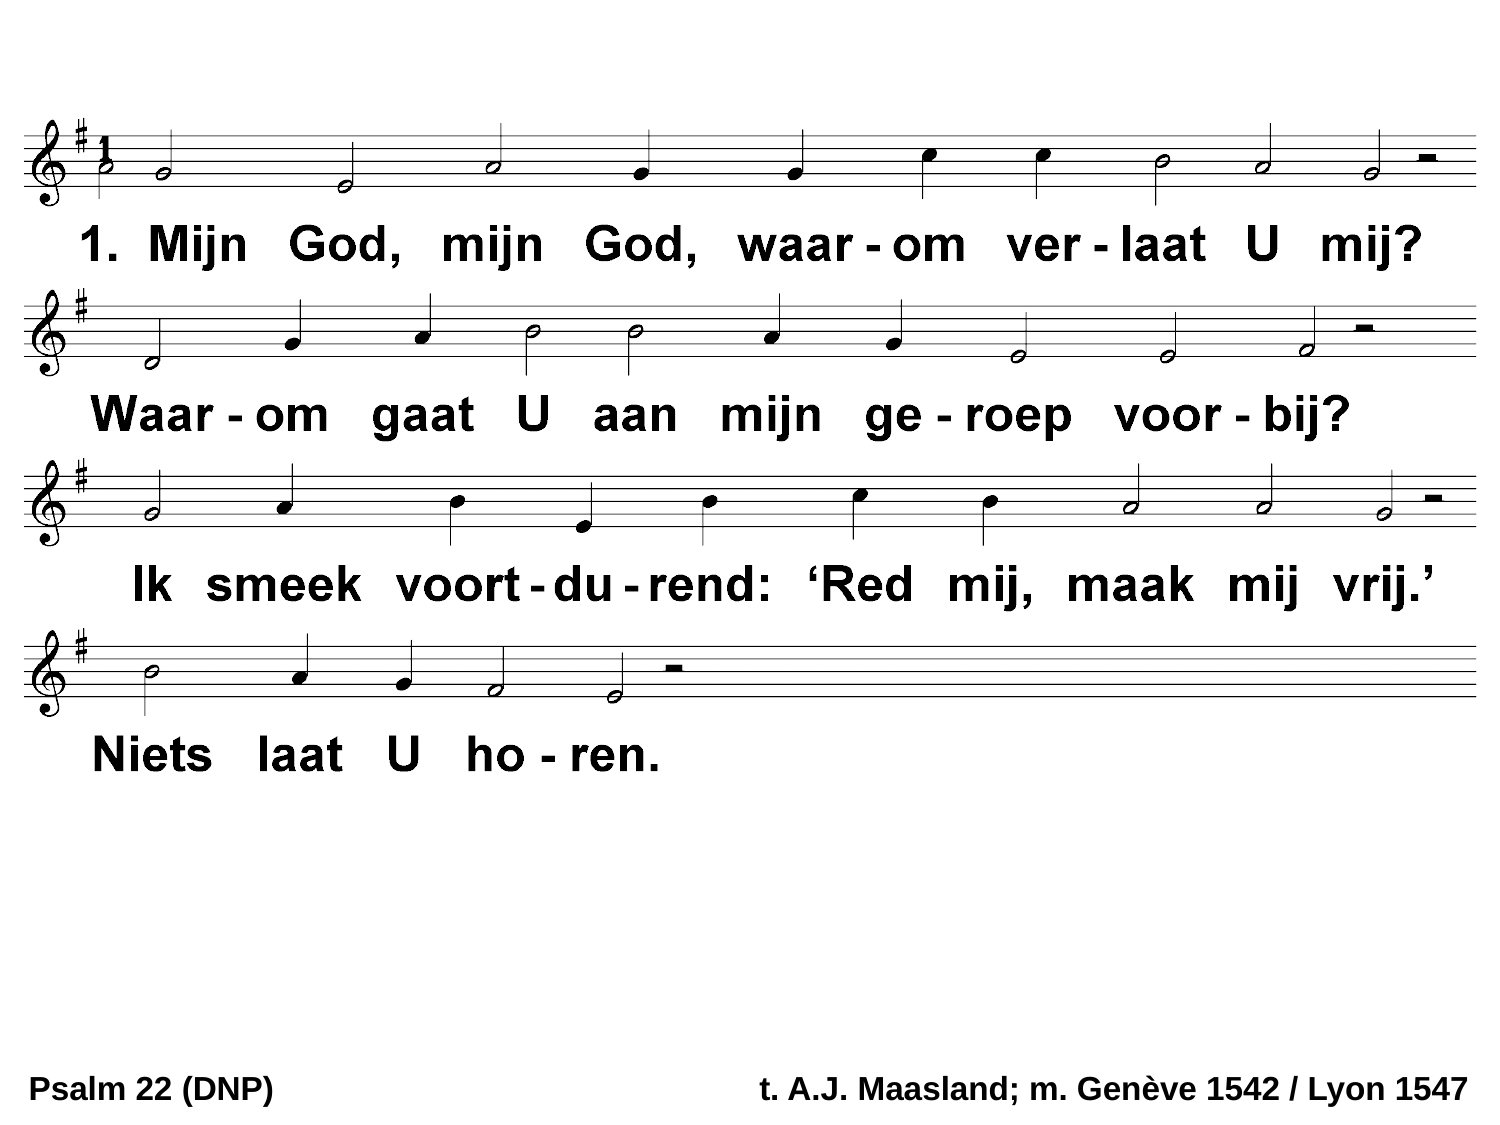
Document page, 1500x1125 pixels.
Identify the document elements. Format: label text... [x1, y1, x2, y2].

text_box Psalm 22 (DNP) t. A.J. Maasland; m. Genève 1542 / Lyon 1547 [13, 1059, 1495, 1115]
picture [10, 103, 1490, 785]
